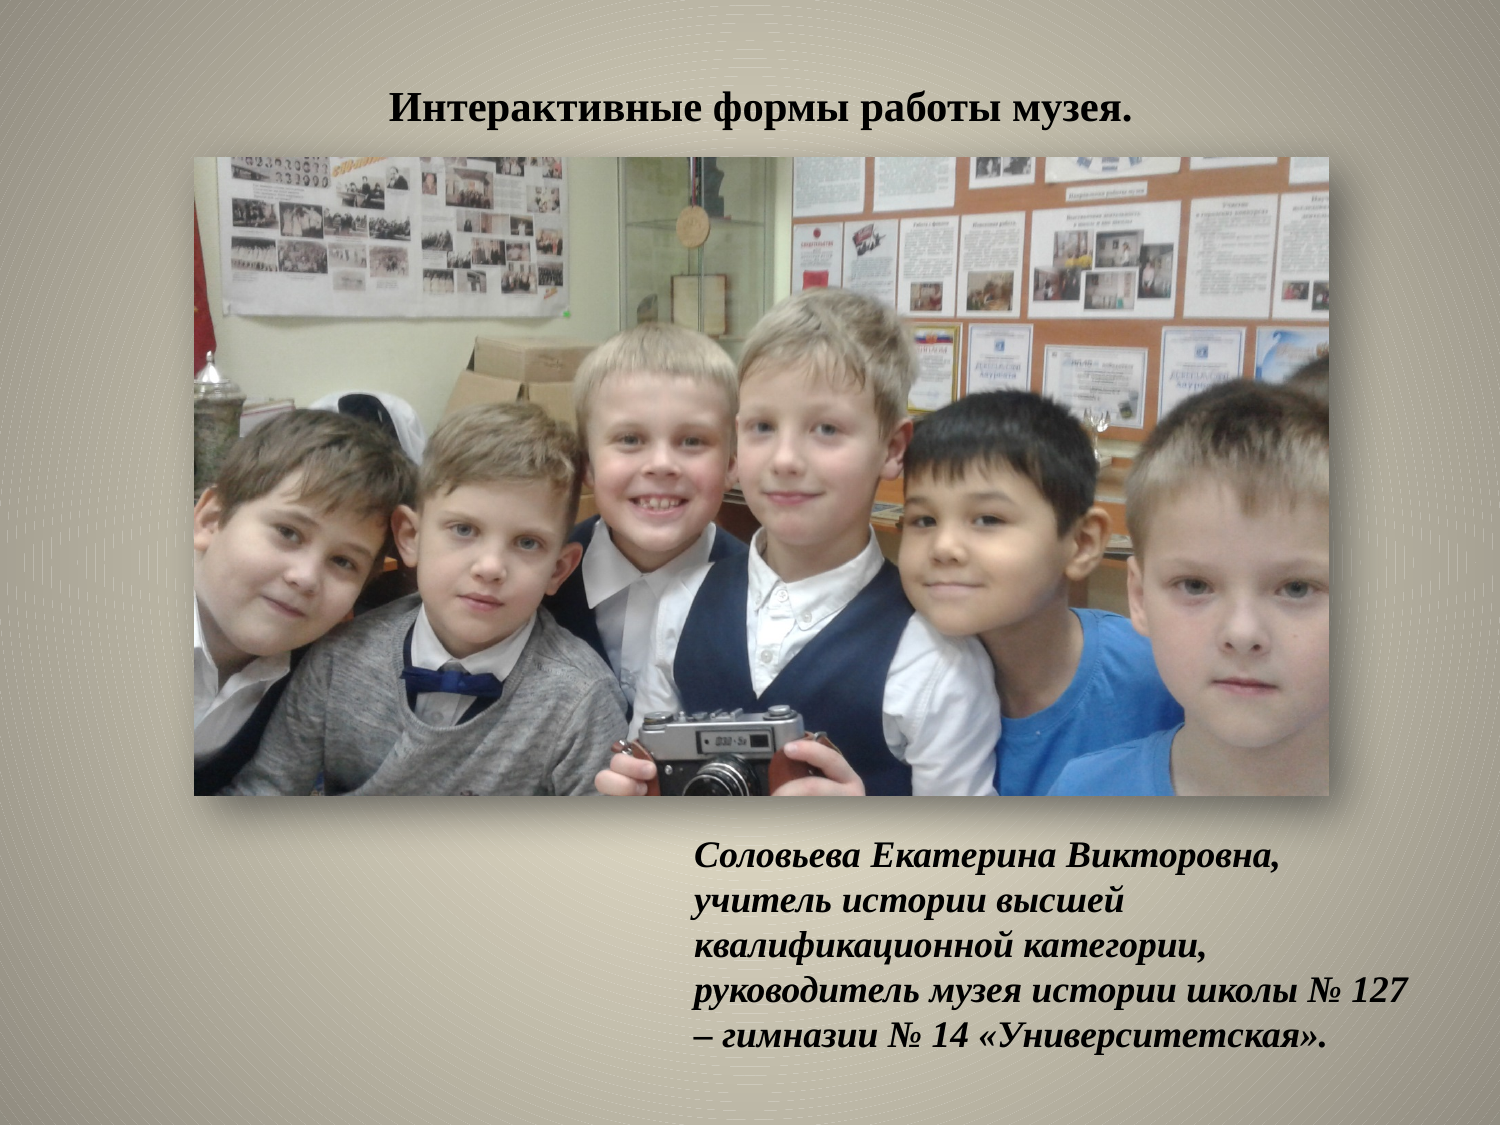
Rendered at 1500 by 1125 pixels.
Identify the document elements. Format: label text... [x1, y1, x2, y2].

subtitle Соловьева Екатерина Викторовна, учитель истории высшей квалификационной категории, руководитель музея истории школы № 127 – гимназии № 14 «Университетская». [679, 822, 1447, 996]
title Интерактивные формы работы музея. [123, 7, 1399, 190]
picture [194, 157, 1329, 797]
